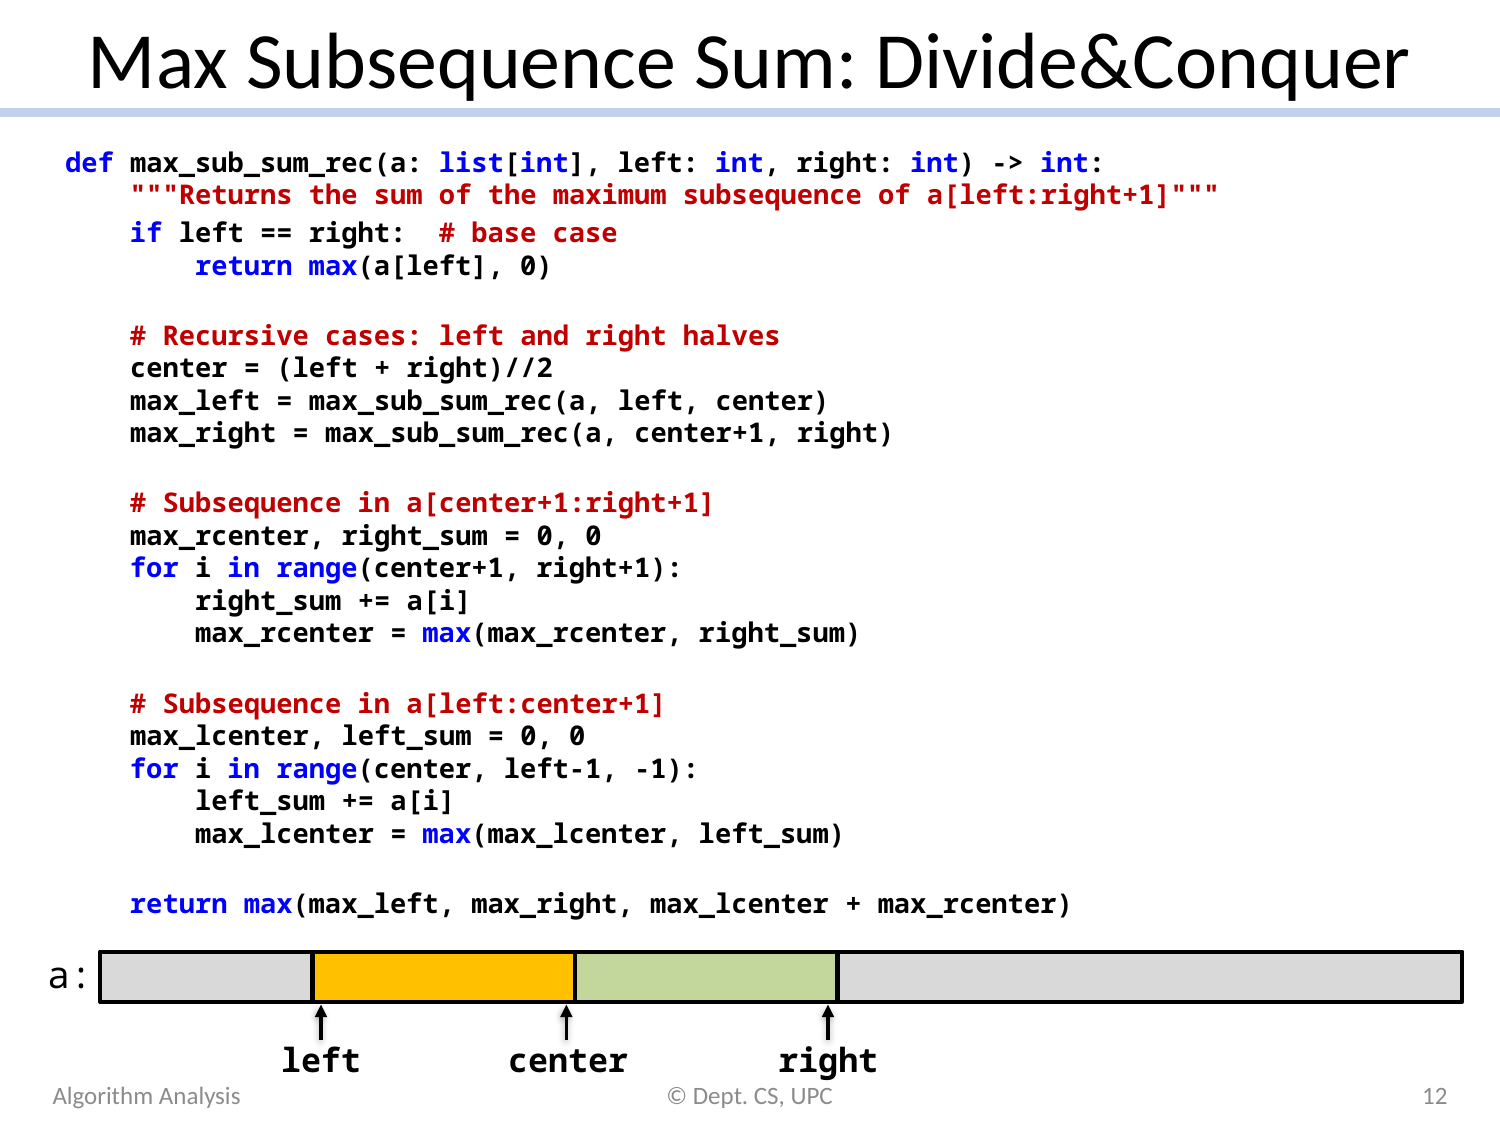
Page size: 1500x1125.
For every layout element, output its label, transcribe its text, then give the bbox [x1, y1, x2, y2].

text_box a: [32, 943, 108, 1004]
footer © Dept. CS, UPC [512, 1065, 988, 1125]
text_box [840, 950, 1464, 1004]
list def max_sub_sum_rec(a: list[int], left: int, right: int) -> int: """Returns the sum of the maximum subsequence of a[left:right+1]""" if left == right: # base case return max(a[left], 0) # Recursive cases: left and right halves center = (left + right)//2 max_left = max_sub_sum_rec(a, left, center) max_right = max_sub_sum_rec(a, center+1, right) # Subsequence in a[center+1:right+1] max_rcenter, right_sum = 0, 0 for i in range(center+1, right+1): right_sum += a[i] max_rcenter = max(max_rcenter, right_sum) # Subsequence in a[left:center+1] max_lcenter, left_sum = 0, 0 for i in range(center, left-1, -1): left_sum += a[i] max_lcenter = max(max_lcenter, left_sum) return max(max_left, max_right, max_lcenter + max_rcenter) [50, 137, 1463, 930]
text_box [108, 950, 310, 1004]
text_box [310, 950, 498, 1004]
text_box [497, 951, 838, 1088]
text_box left [266, 1031, 376, 1087]
title Max Subsequence Sum: Divide&Conquer [0, 0, 1500, 113]
slide_number Algorithm Analysis [37, 1065, 388, 1125]
text_box right [842, 1031, 893, 1087]
slide_number 12 [1112, 1065, 1463, 1125]
